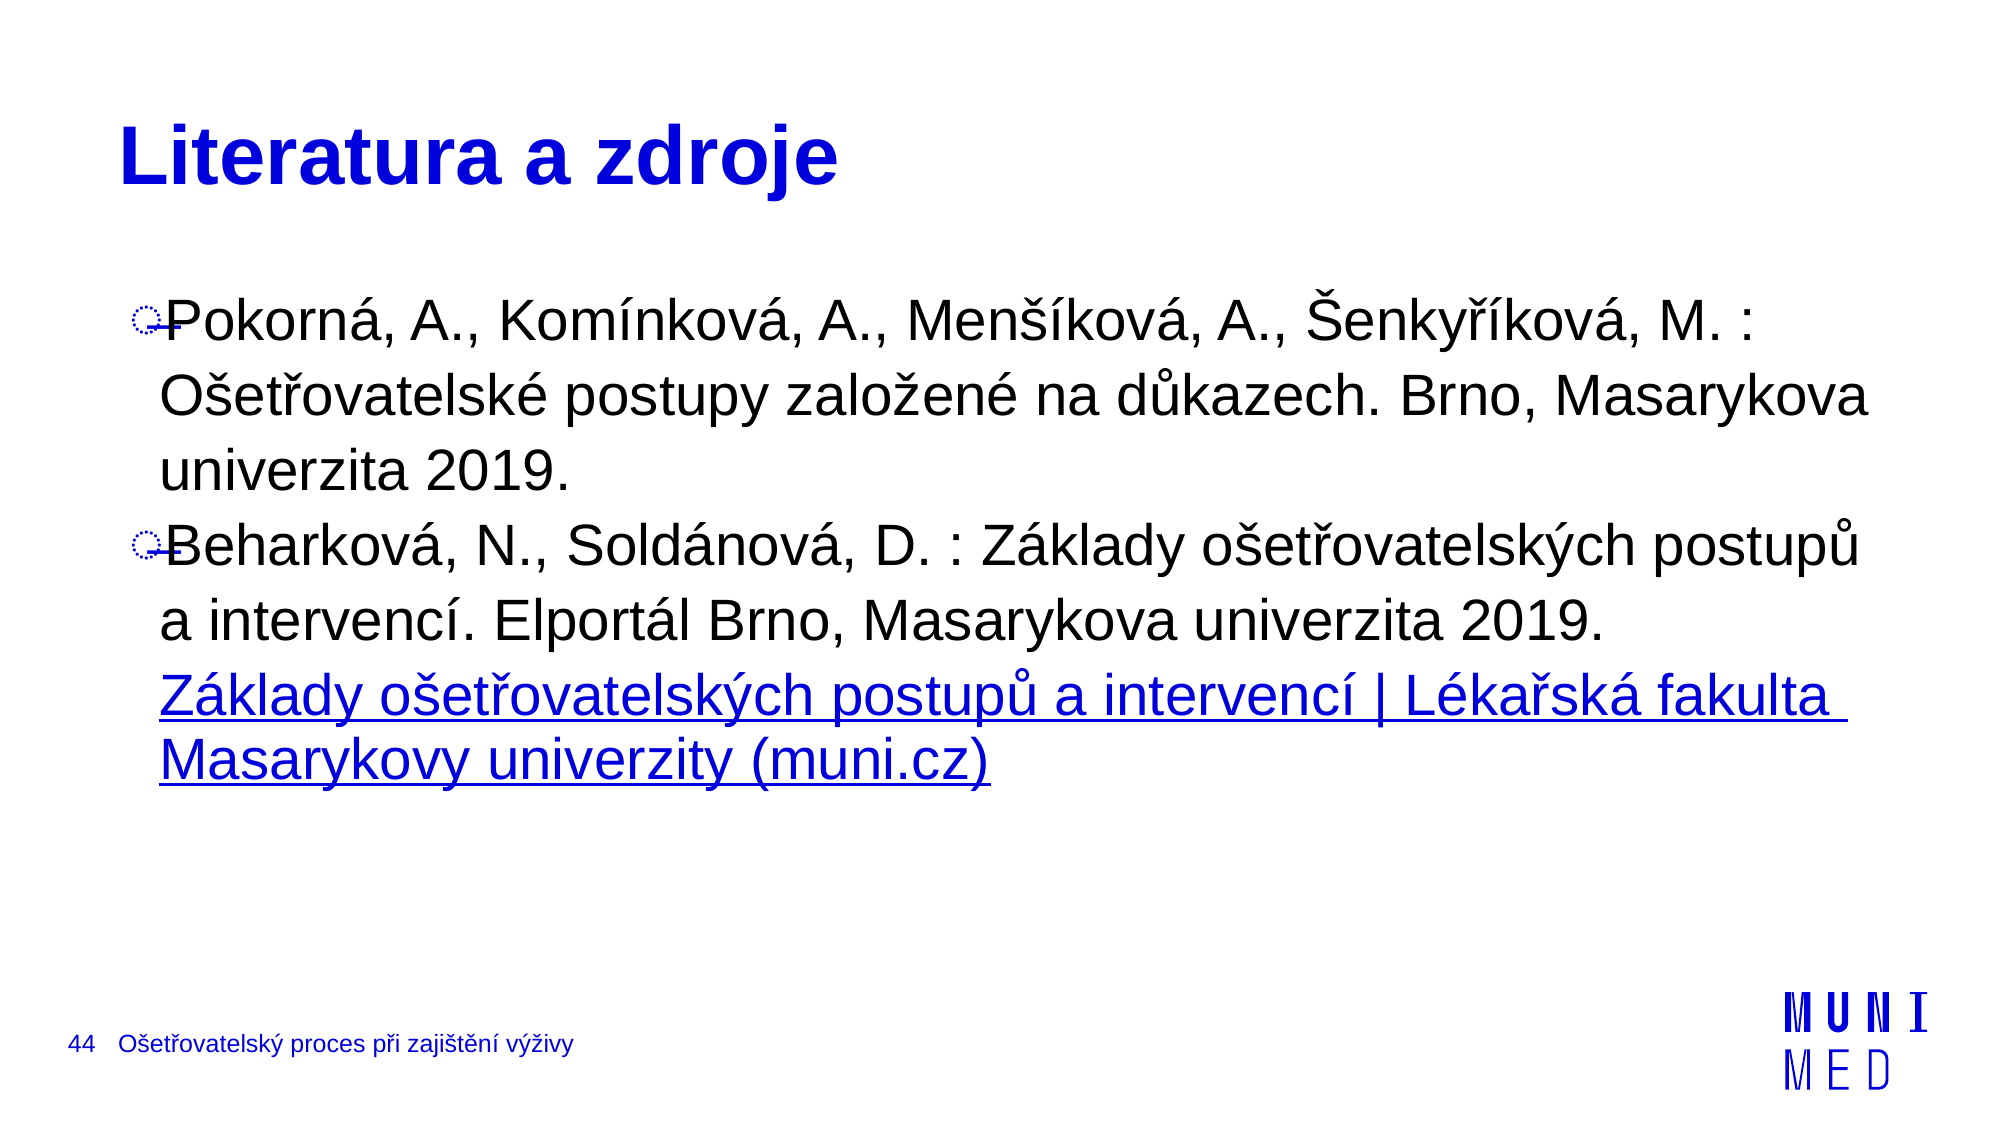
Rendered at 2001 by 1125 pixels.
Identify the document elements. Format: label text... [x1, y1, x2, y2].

footer Ošetřovatelský proces při zajištění výživy [118, 1021, 1418, 1063]
list Pokorná, A., Komínková, A., Menšíková, A., Šenkyříková, M. : Ošetřovatelské postupy založené na důkazech. Brno, Masarykova univerzita 2019. Beharková, N., Soldánová, D. : Základy ošetřovatelských postupů a intervencí. Elportál Brno, Masarykova univerzita 2019. Základy ošetřovatelských postupů a intervencí | Lékařská fakulta Masarykovy univerzity (muni.cz) [118, 277, 1883, 957]
title Literatura a zdroje [118, 118, 1883, 193]
slide_number 44 [67, 1021, 110, 1063]
